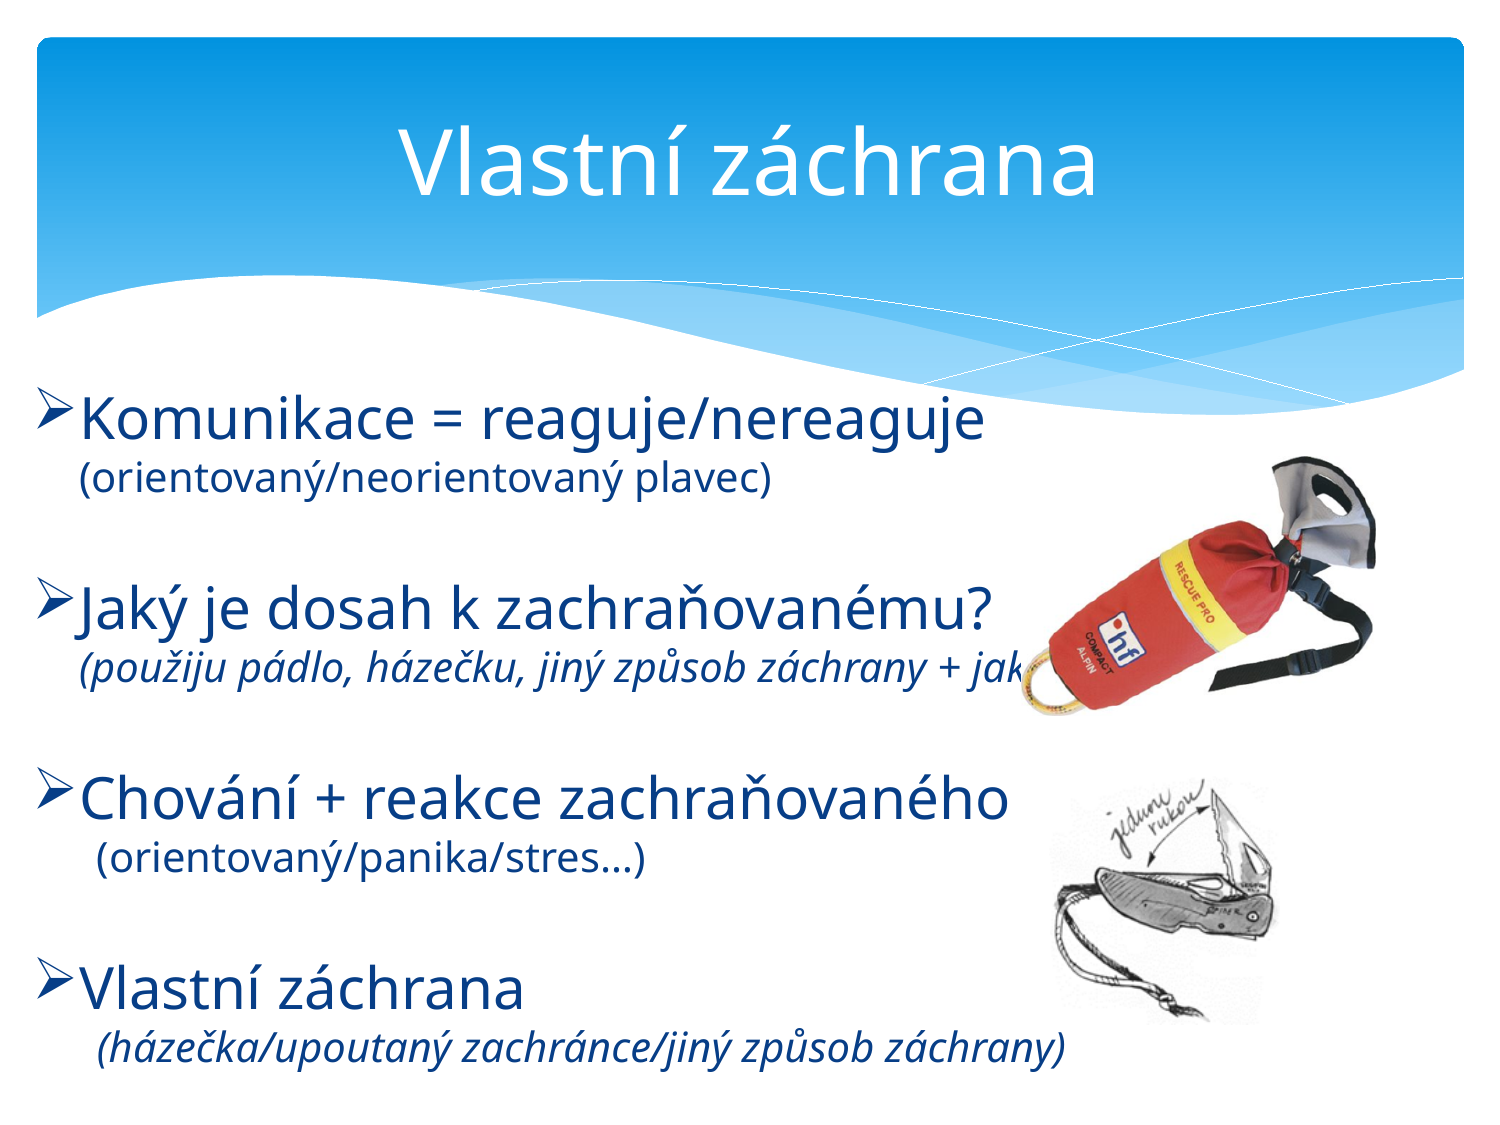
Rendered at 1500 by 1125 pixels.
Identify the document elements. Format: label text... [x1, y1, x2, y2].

picture [1021, 455, 1376, 717]
picture [1049, 774, 1280, 1025]
title Vlastní záchrana [75, 55, 1425, 261]
text_box Komunikace = reaguje/nereaguje (orientovaný/neorientovaný plavec) Jaký je dosah k zachraňovanému? (použiju pádlo, házečku, jiný způsob záchrany + jaký?) Chování + reakce zachraňovaného (orientovaný/panika/stres…) Vlastní záchrana (házečka/upoutaný zachránce/jiný způsob záchrany) [17, 373, 1329, 1079]
